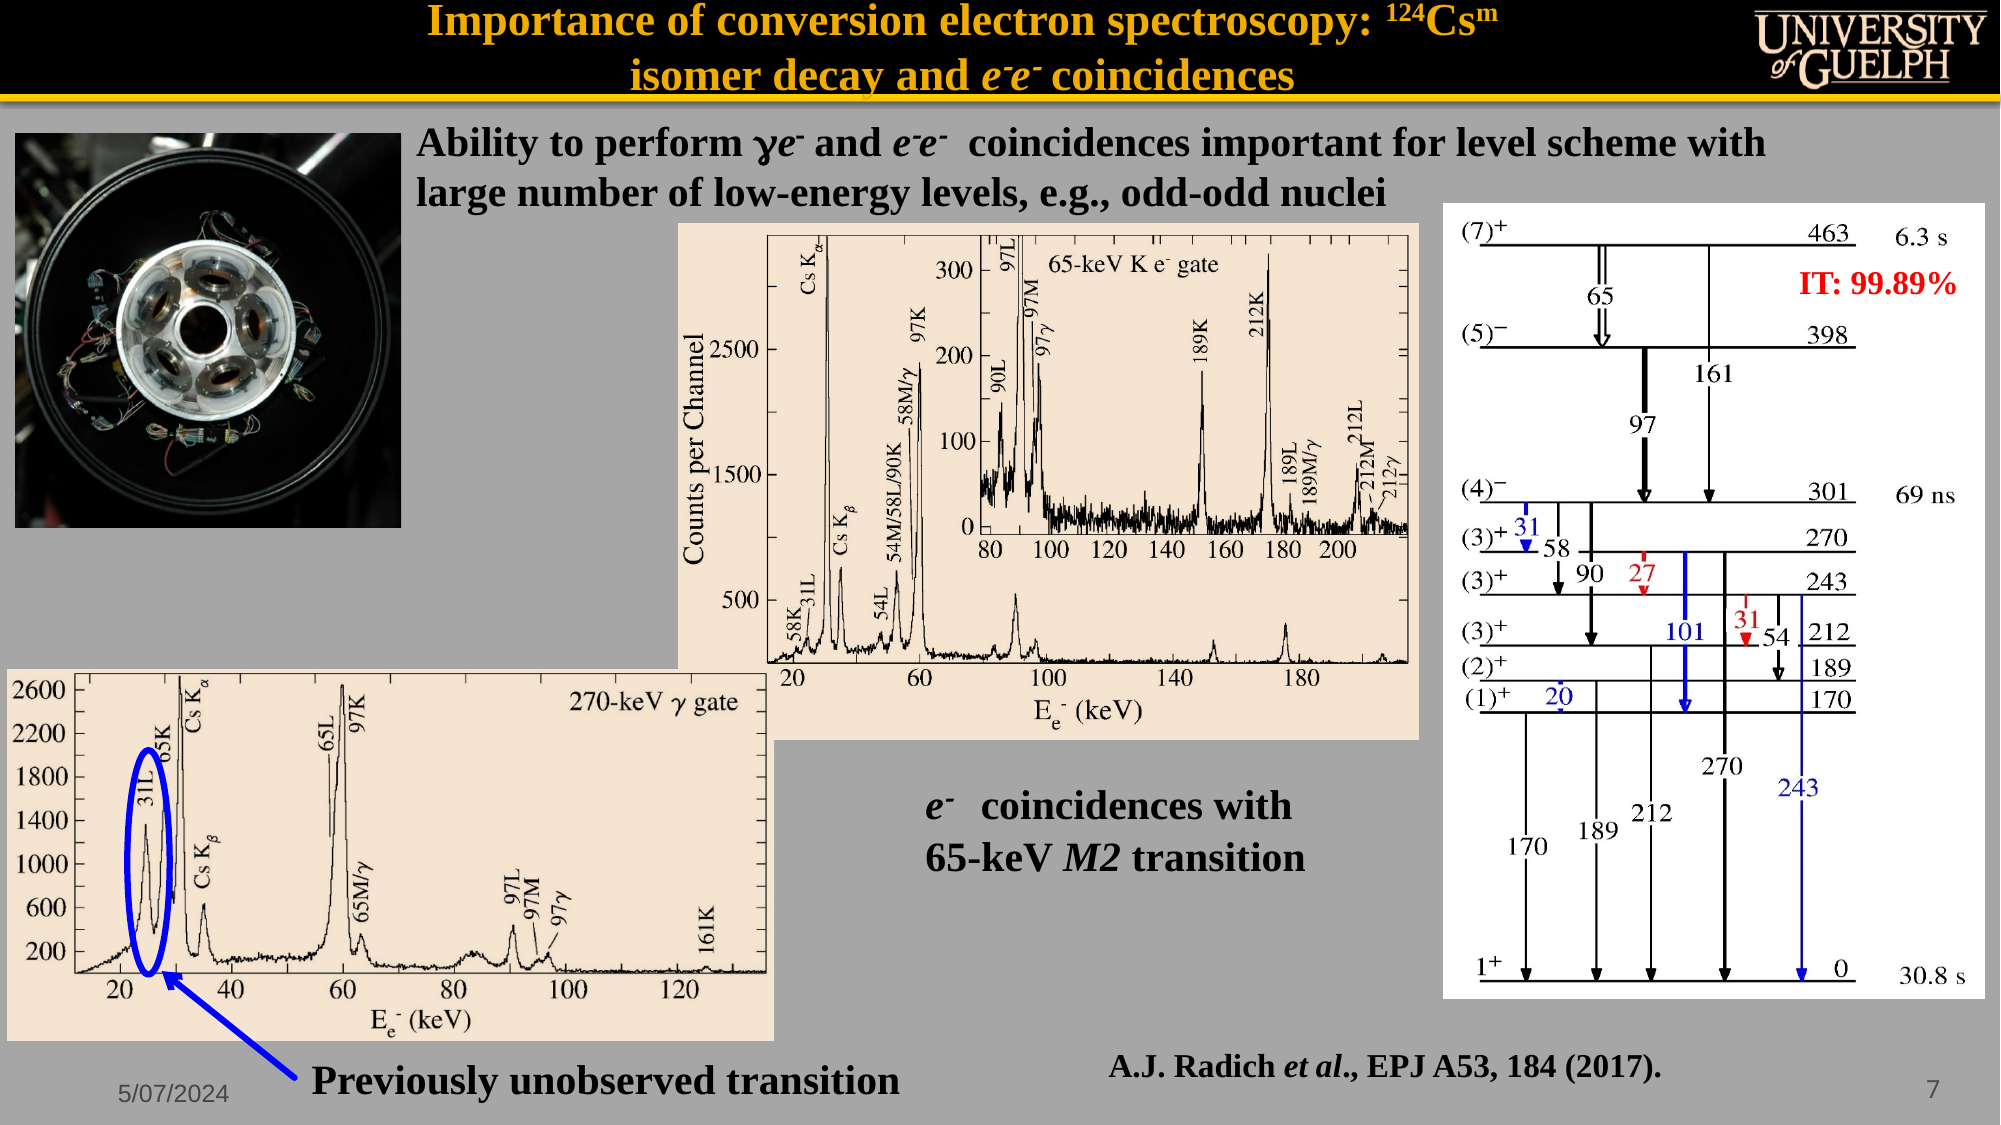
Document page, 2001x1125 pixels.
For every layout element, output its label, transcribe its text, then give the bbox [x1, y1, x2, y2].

text_box Ability to perform ge- and e-e- coincidences important for level scheme with large number of low-energy levels, e.g., odd-odd nuclei [401, 107, 1863, 223]
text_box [1443, 203, 1985, 999]
slide_number 7 [1794, 1062, 1955, 1108]
picture [14, 133, 402, 528]
title Importance of conversion electron spectroscopy: 124Csm isomer decay and e-e- coincidences [409, 19, 1508, 70]
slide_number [99, 1062, 567, 1108]
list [678, 223, 1419, 740]
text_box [161, 971, 295, 1078]
text_box e- coincidences with 65-keV M2 transition [910, 762, 1348, 888]
text_box A.J. Radich et al., EPJ A53, 184 (2017). [1093, 1037, 1744, 1092]
text_box Previously unobserved transition [296, 1045, 996, 1110]
picture [6, 669, 775, 1041]
